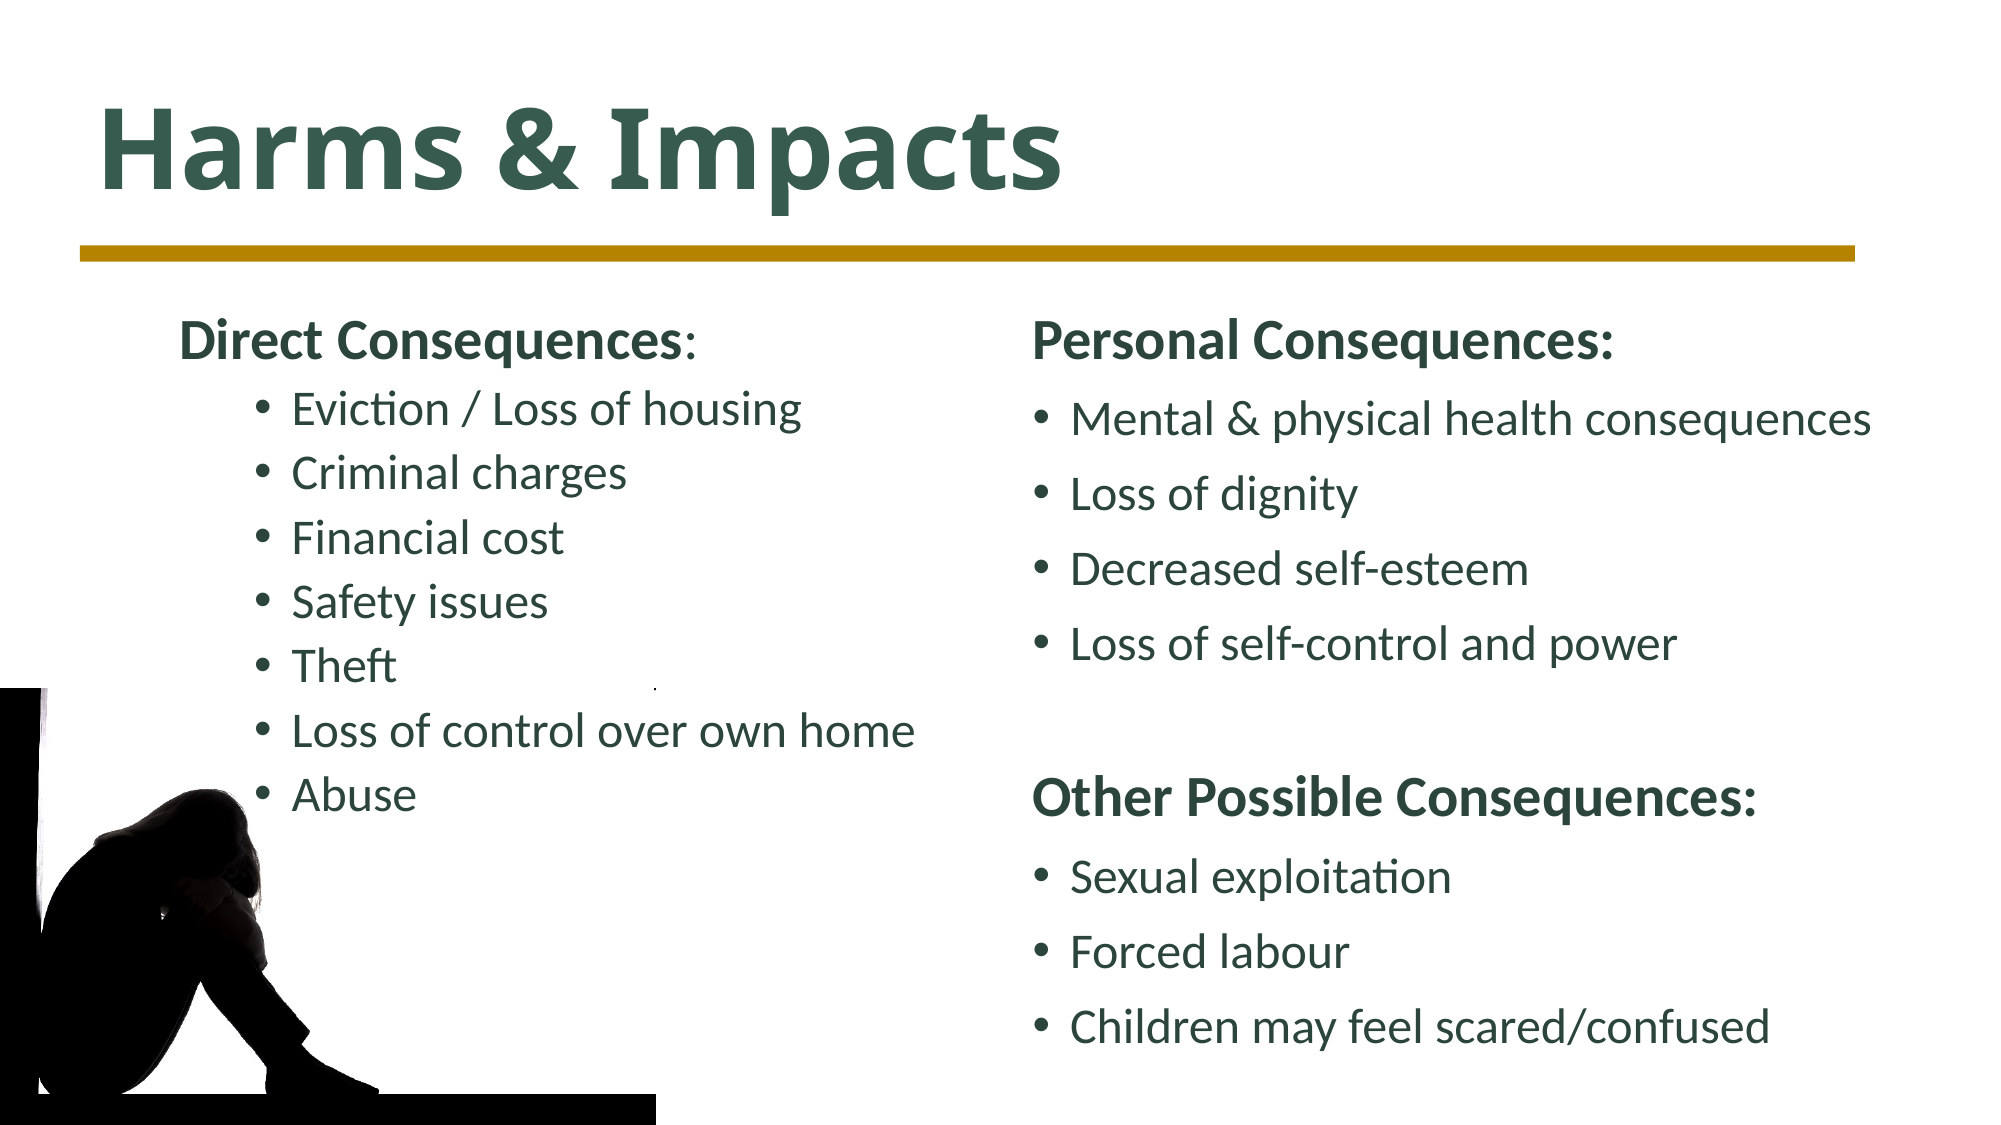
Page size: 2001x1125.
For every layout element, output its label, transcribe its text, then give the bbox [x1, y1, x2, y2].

list Direct Consequences: Eviction / Loss of housing Criminal charges Financial cost Safety issues Theft Loss of control over own home Abuse [164, 301, 943, 1016]
title Harms & Impacts [79, 44, 1805, 245]
picture [0, 688, 656, 1125]
text_box [79, 245, 1855, 262]
text_box Personal Consequences: Mental & physical health consequences Loss of dignity Decreased self-esteem Loss of self-control and power Other Possible Consequences: Sexual exploitation Forced labour Children may feel scared/confused [1017, 301, 1965, 1079]
